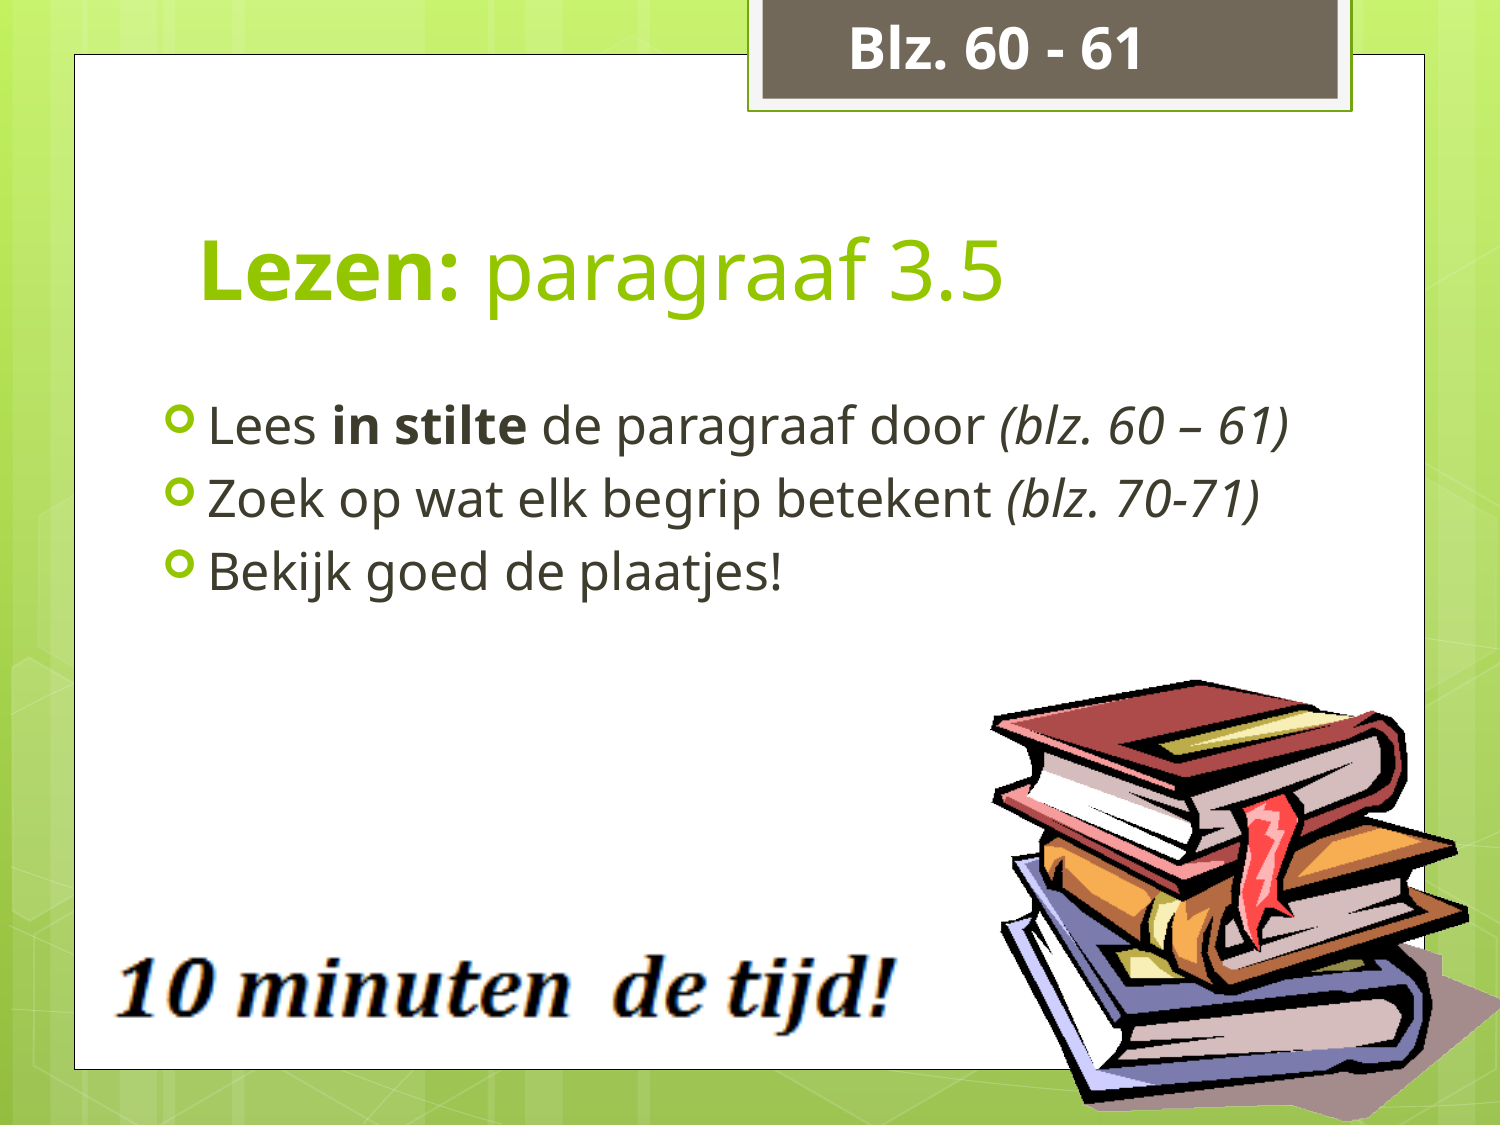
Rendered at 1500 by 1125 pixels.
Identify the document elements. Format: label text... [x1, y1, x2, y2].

title Lezen: paragraaf 3.5 [183, 137, 1336, 325]
text_box Blz. 60 - 61 [832, 4, 1365, 89]
list Lees in stilte de paragraaf door (blz. 60 – 61) Zoek op wat elk begrip betekent (blz. 70-71) Bekijk goed de plaatjes! [135, 385, 1465, 961]
picture [989, 676, 1500, 1125]
picture [100, 928, 932, 1049]
